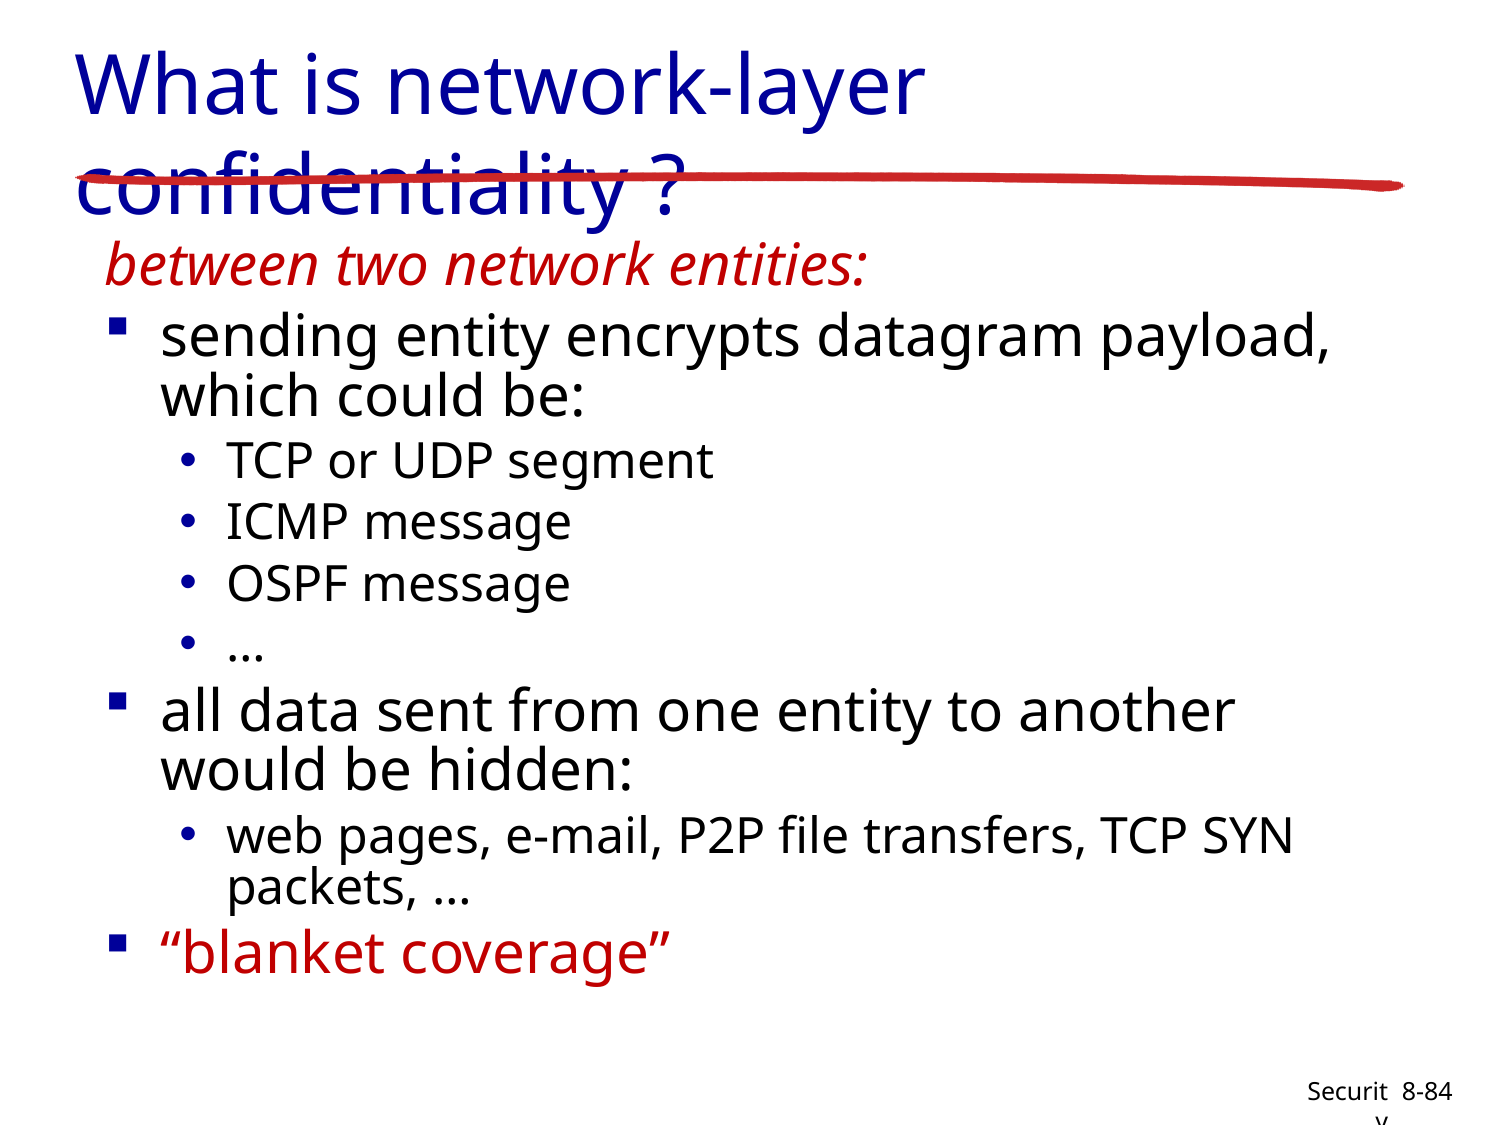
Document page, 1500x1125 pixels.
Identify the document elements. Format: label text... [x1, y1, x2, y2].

title What is network-layer confidentiality ? [59, 37, 1449, 225]
footer Security [1284, 1067, 1403, 1110]
list between two network entities: sending entity encrypts datagram payload, which could be: TCP or UDP segment ICMP message OSPF message … all data sent from one entity to another would be hidden: web pages, e-mail, P2P file transfers, TCP SYN packets, … “blanket coverage” [89, 230, 1409, 994]
text_box 8-84 [1387, 1068, 1500, 1113]
picture [69, 167, 1420, 197]
